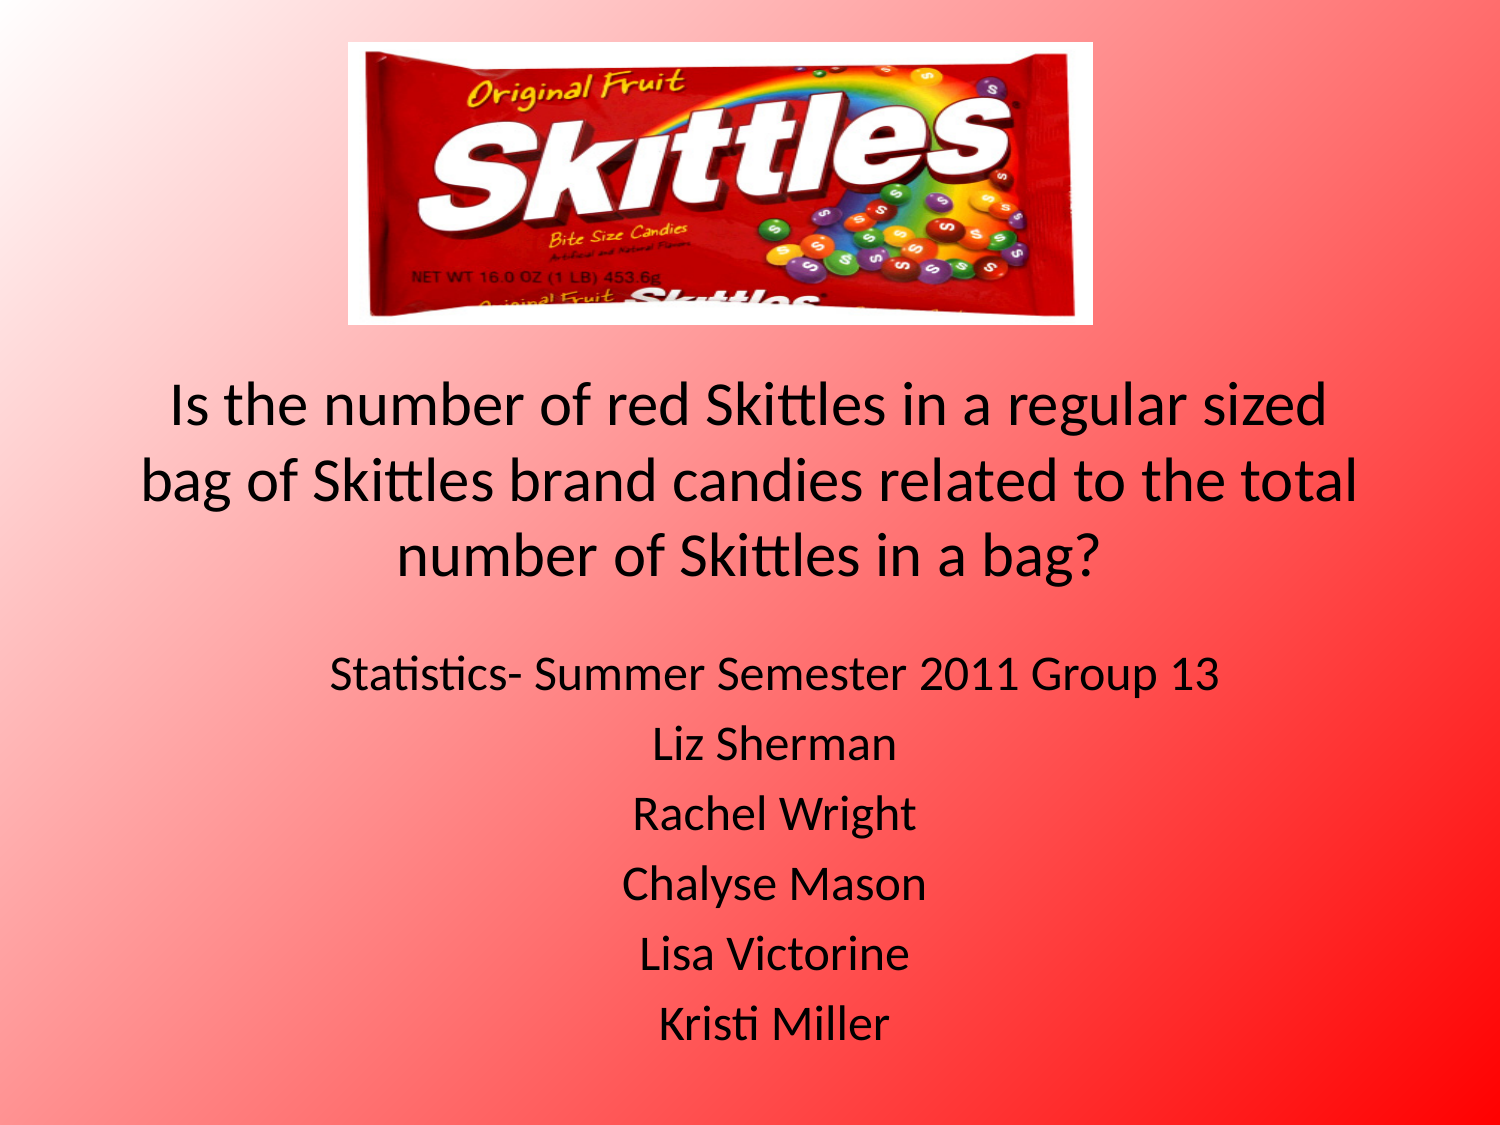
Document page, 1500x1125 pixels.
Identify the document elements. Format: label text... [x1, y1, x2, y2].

title Is the number of red Skittles in a regular sized bag of Skittles brand candies related to the total number of Skittles in a bag? [112, 355, 1388, 597]
subtitle Statistics- Summer Semester 2011 Group 13 Liz Sherman Rachel Wright Chalyse Mason Lisa Victorine Kristi Miller [225, 632, 1325, 1090]
picture [347, 41, 1094, 325]
